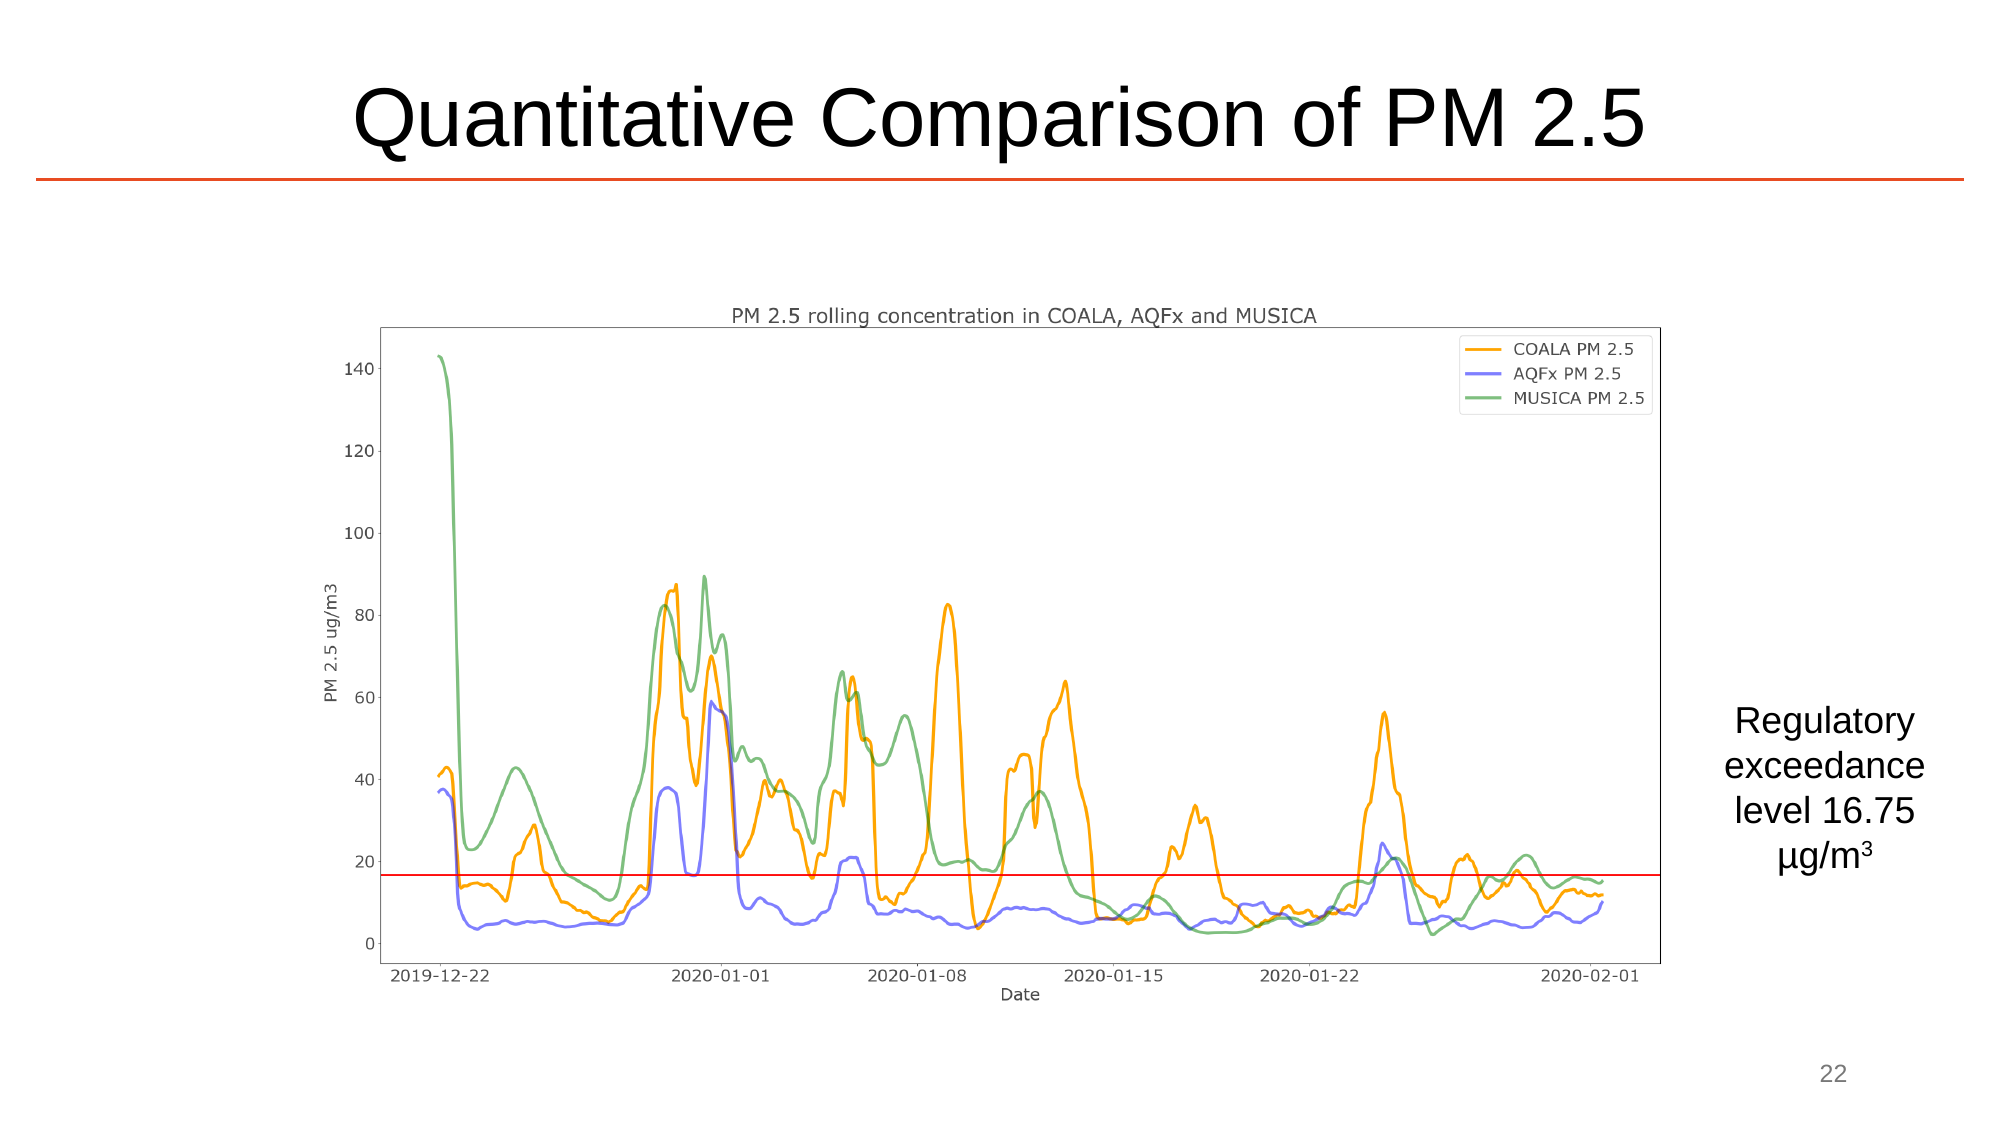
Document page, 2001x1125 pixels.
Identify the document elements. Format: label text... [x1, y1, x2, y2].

text_box Regulatory exceedance level 16.75 µg/m3 [1826, 688, 1983, 883]
slide_number 22 [1412, 1042, 1863, 1103]
text_box Quantitative Comparison of PM 2.5 [0, 55, 2000, 215]
picture [174, 228, 1826, 1055]
